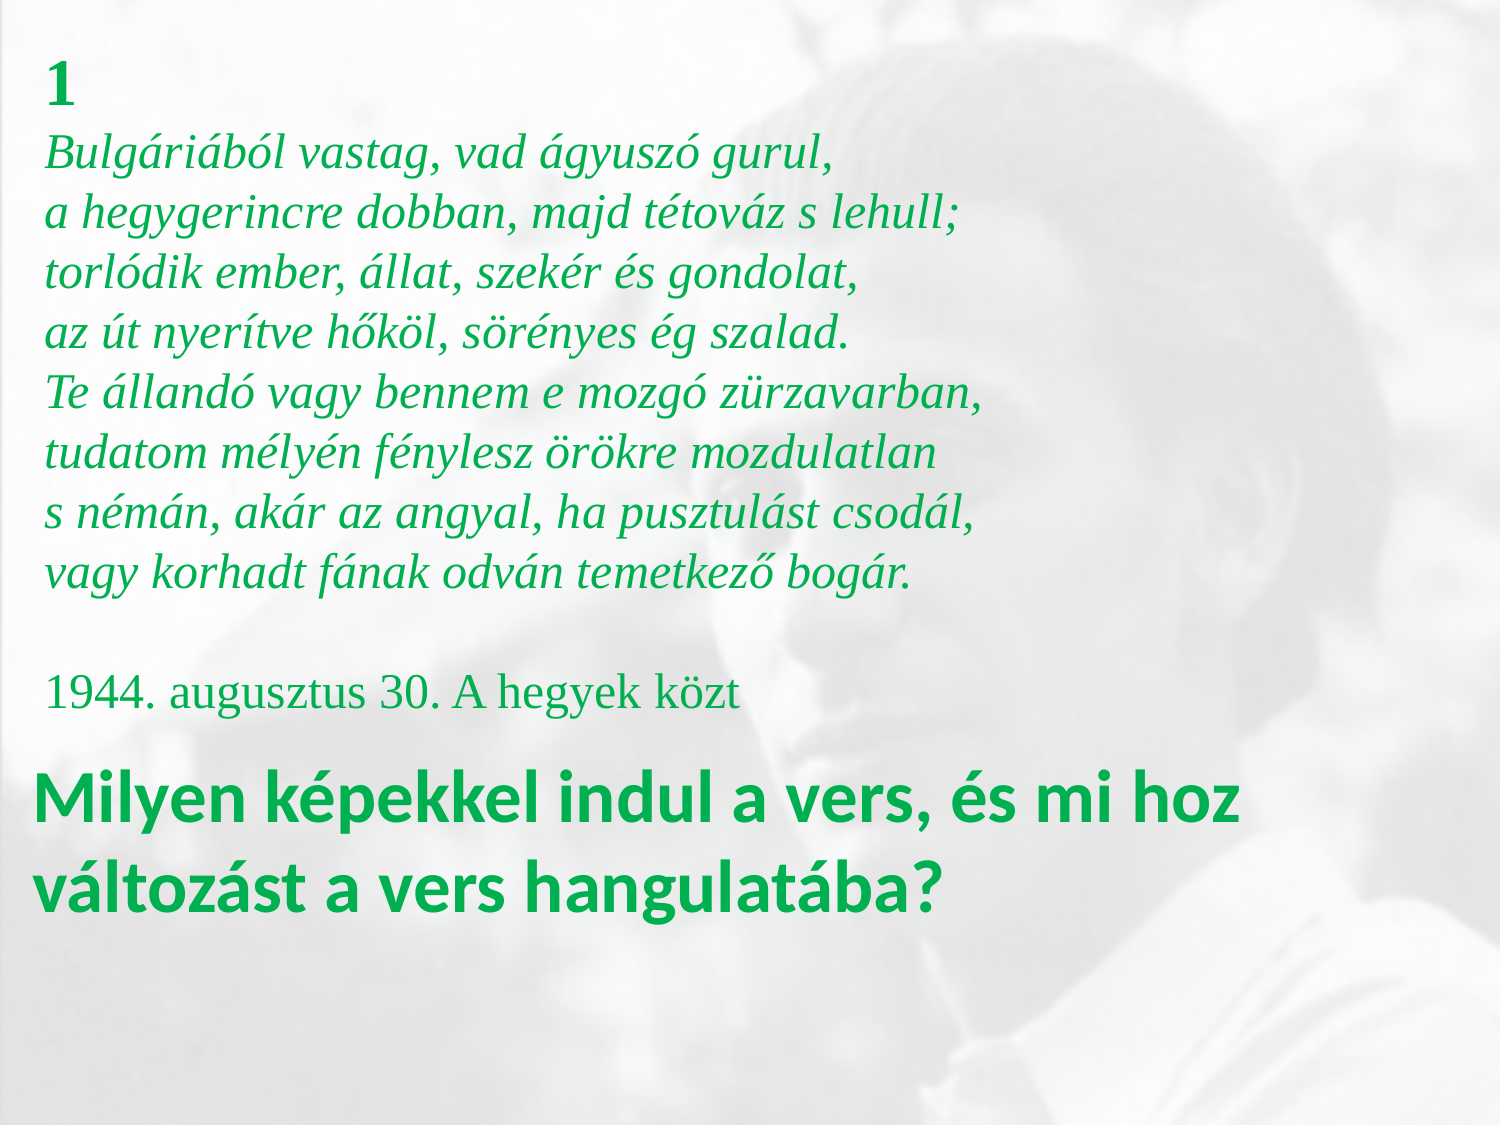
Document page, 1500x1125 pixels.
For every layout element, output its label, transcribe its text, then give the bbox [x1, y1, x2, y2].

list 1 Bulgáriából vastag, vad ágyuszó gurul, a hegygerincre dobban, majd tétováz s lehull; torlódik ember, állat, szekér és gondolat, az út nyerítve hőköl, sörényes ég szalad. Te állandó vagy bennem e mozgó zürzavarban, tudatom mélyén fénylesz örökre mozdulatlan s némán, akár az angyal, ha pusztulást csodál, vagy korhadt fának odván temetkező bogár. 1944. augusztus 30. A hegyek közt [29, 30, 1425, 739]
text_box Milyen képekkel indul a vers, és mi hoz változást a vers hangulatába? [17, 739, 1459, 935]
